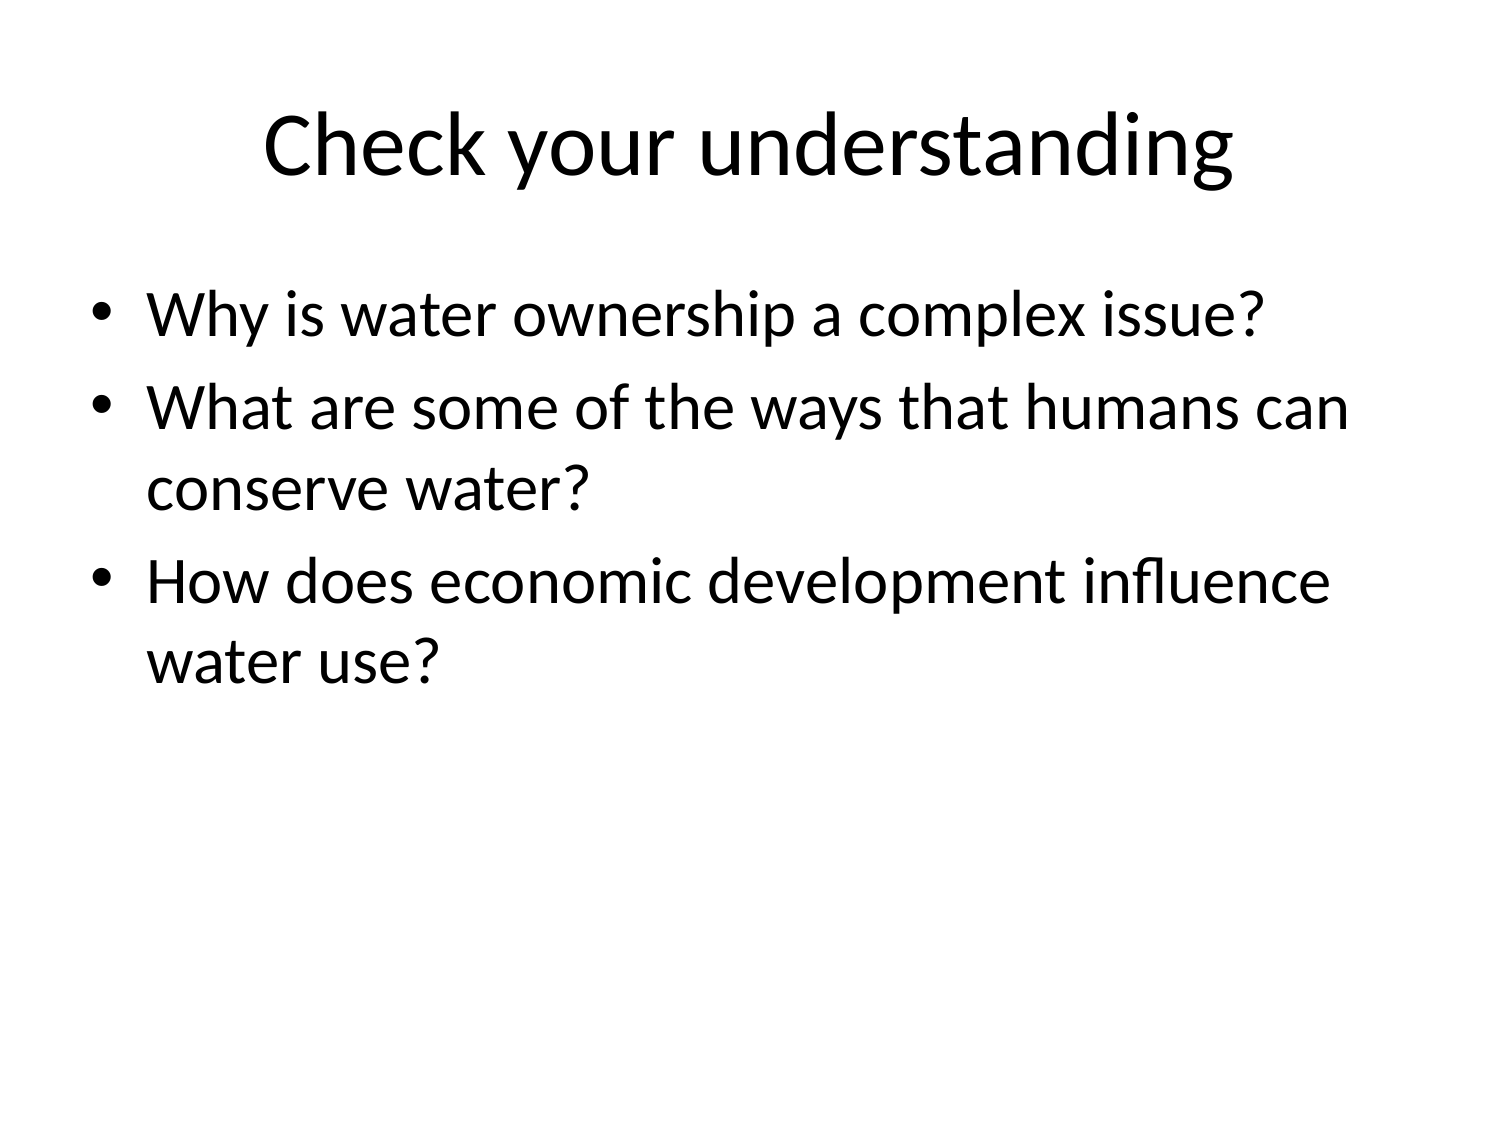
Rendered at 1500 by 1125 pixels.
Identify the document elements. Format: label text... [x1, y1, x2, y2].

title Check your understanding [75, 45, 1425, 233]
list Why is water ownership a complex issue? What are some of the ways that humans can conserve water? How does economic development influence water use? [75, 262, 1425, 1005]
